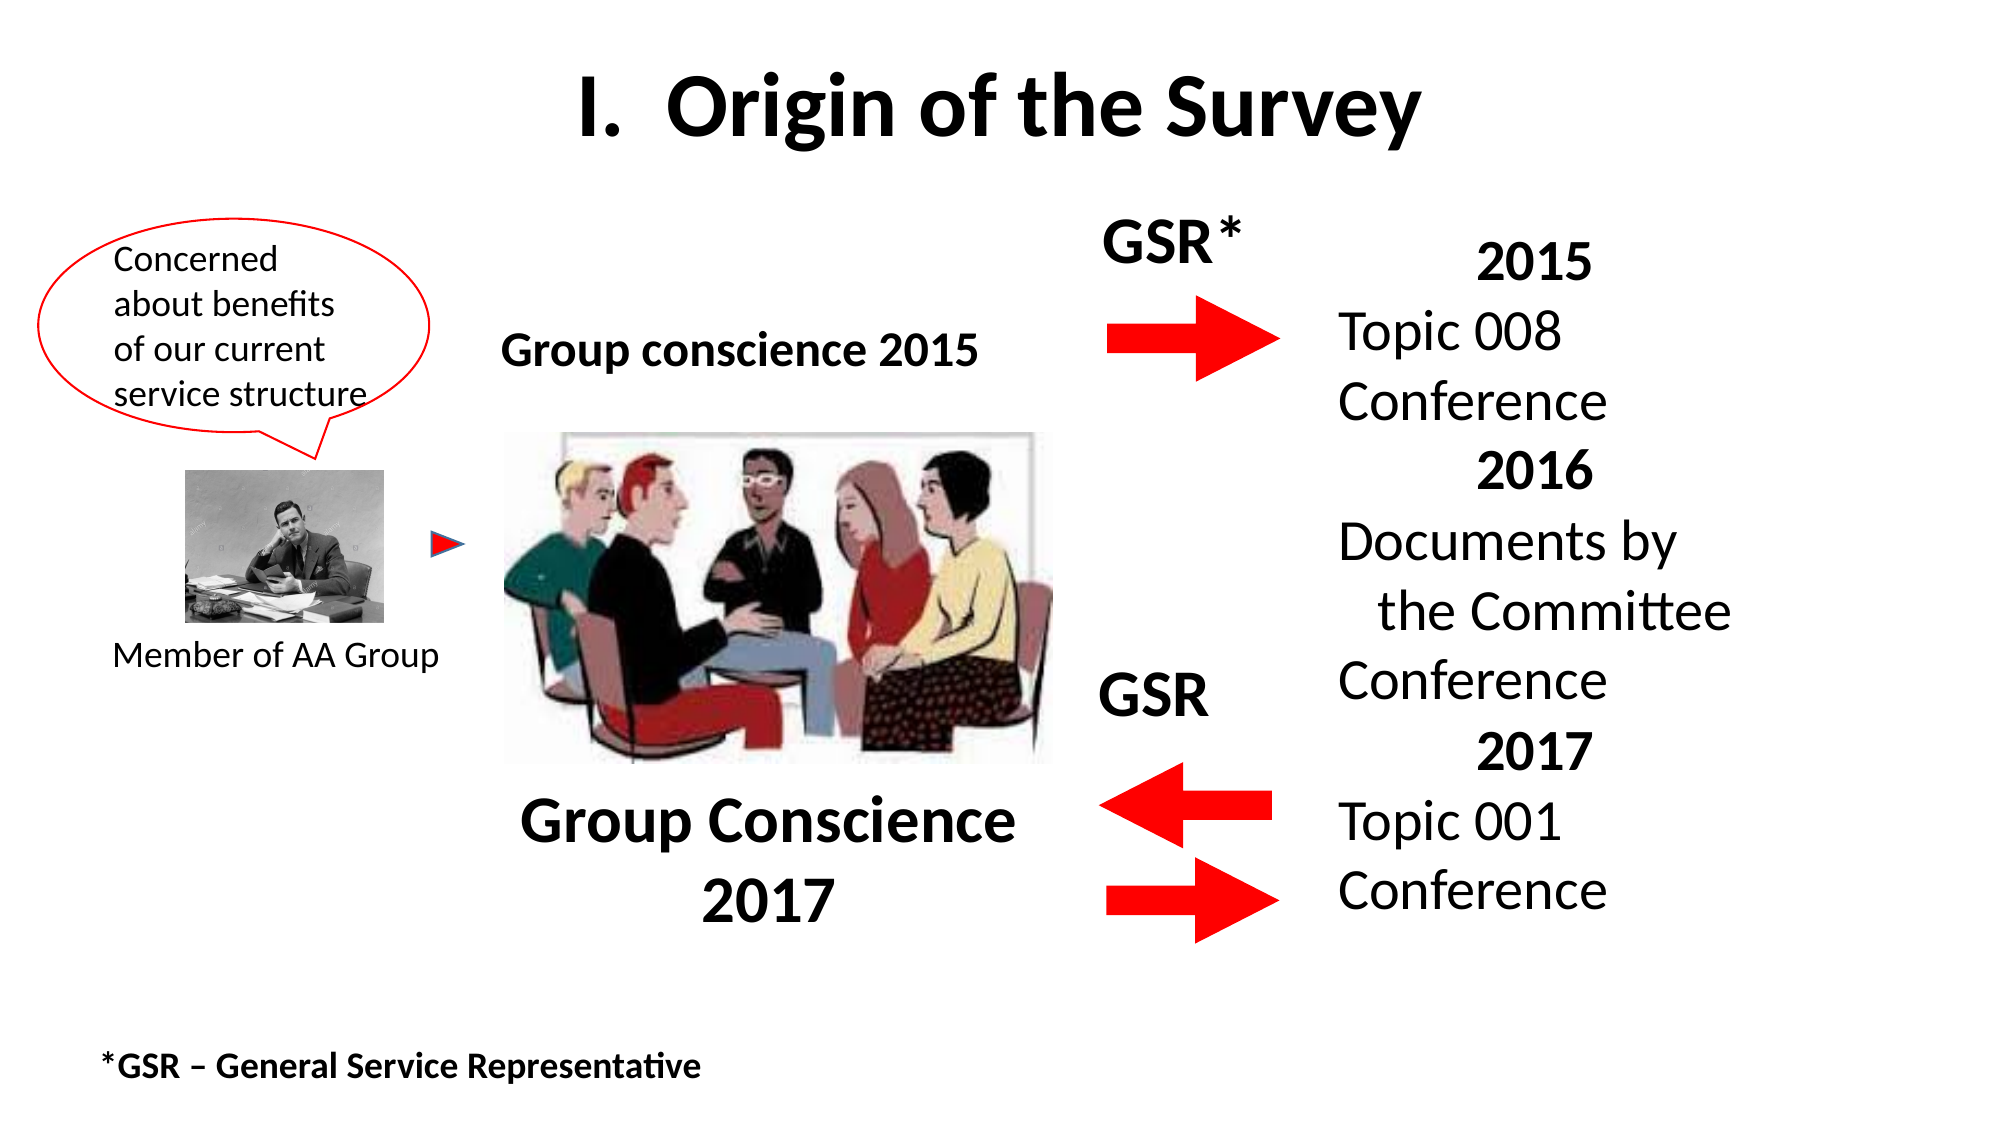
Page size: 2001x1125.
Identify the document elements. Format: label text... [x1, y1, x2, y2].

text_box GSR* [1088, 189, 1263, 285]
text_box *GSR – General Service Representative [84, 1033, 718, 1094]
text_box I. Origin of the Survey [521, 36, 1479, 272]
text_box Member of AA Group [97, 622, 455, 683]
text_box Group conscience 2015 [486, 309, 1035, 384]
picture [185, 470, 384, 640]
text_box [430, 530, 466, 558]
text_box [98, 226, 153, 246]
text_box Concerned about benefits of our current service structure [330, 397, 383, 422]
text_box [1106, 293, 1283, 384]
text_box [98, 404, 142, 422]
text_box Concerned about benefits of our current service structure [314, 226, 383, 254]
text_box 2015 Topic 008 Conference 2016 Documents by the Committee Conference 2017 Topic 001 Conference [1323, 214, 1748, 929]
picture [504, 432, 1053, 764]
text_box GSR [1084, 642, 1226, 737]
text_box [1105, 855, 1282, 946]
text_box [1096, 760, 1274, 851]
text_box [37, 217, 431, 461]
text_box Group Conscience 2017 [486, 768, 1053, 944]
